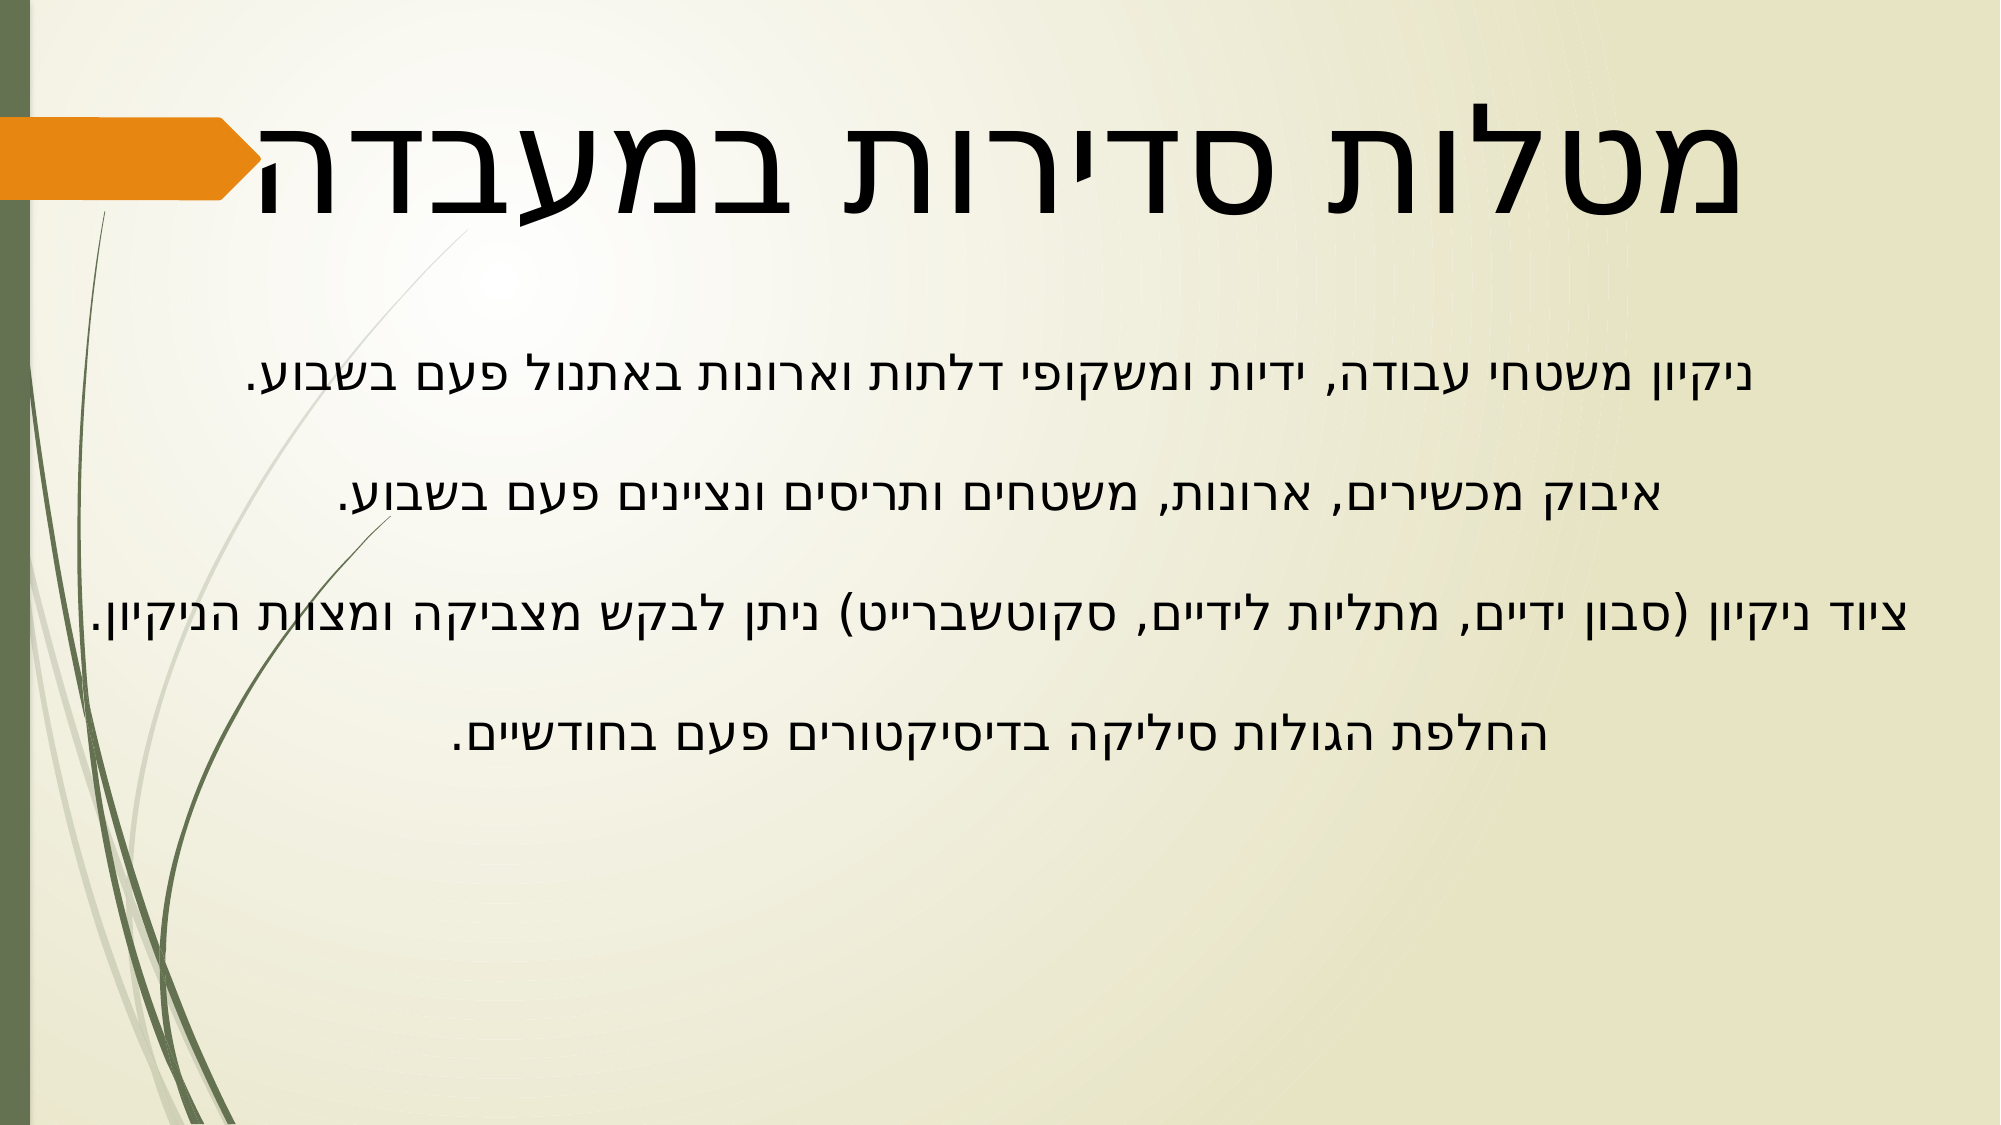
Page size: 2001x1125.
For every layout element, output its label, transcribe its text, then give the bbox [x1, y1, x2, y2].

text_box מטלות סדירות במעבדה [0, 55, 2000, 251]
text_box ניקיון משטחי עבודה, ידיות ומשקופי דלתות וארונות באתנול פעם בשבוע. איבוק מכשירים, ארונות, משטחים ותריסים ונציינים פעם בשבוע. ציוד ניקיון (סבון ידיים, מתליות לידיים, סקוטשברייט) ניתן לבקש מצביקה ומצוות הניקיון. החלפת הגולות סיליקה בדיסיקטורים פעם בחודשיים. [0, 273, 2000, 888]
